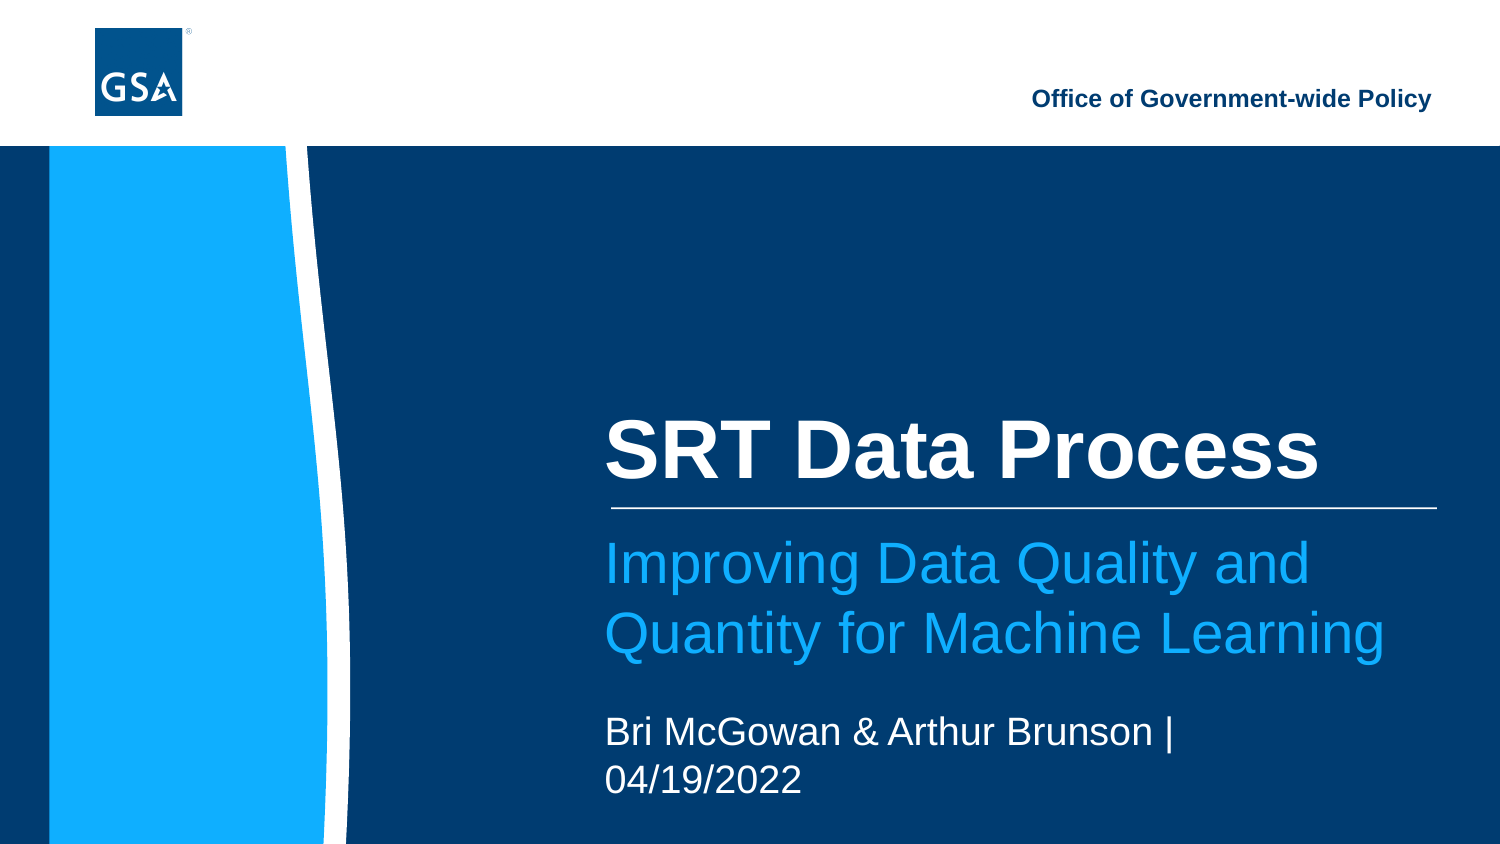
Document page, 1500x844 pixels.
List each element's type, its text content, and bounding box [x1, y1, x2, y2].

title SRT Data Process [589, 375, 1437, 510]
picture [95, 28, 192, 116]
title Improving Data Quality and Quantity for Machine Learning [589, 510, 1437, 682]
subtitle Bri McGowan & Arthur Brunson | 04/19/2022 [589, 743, 1396, 817]
